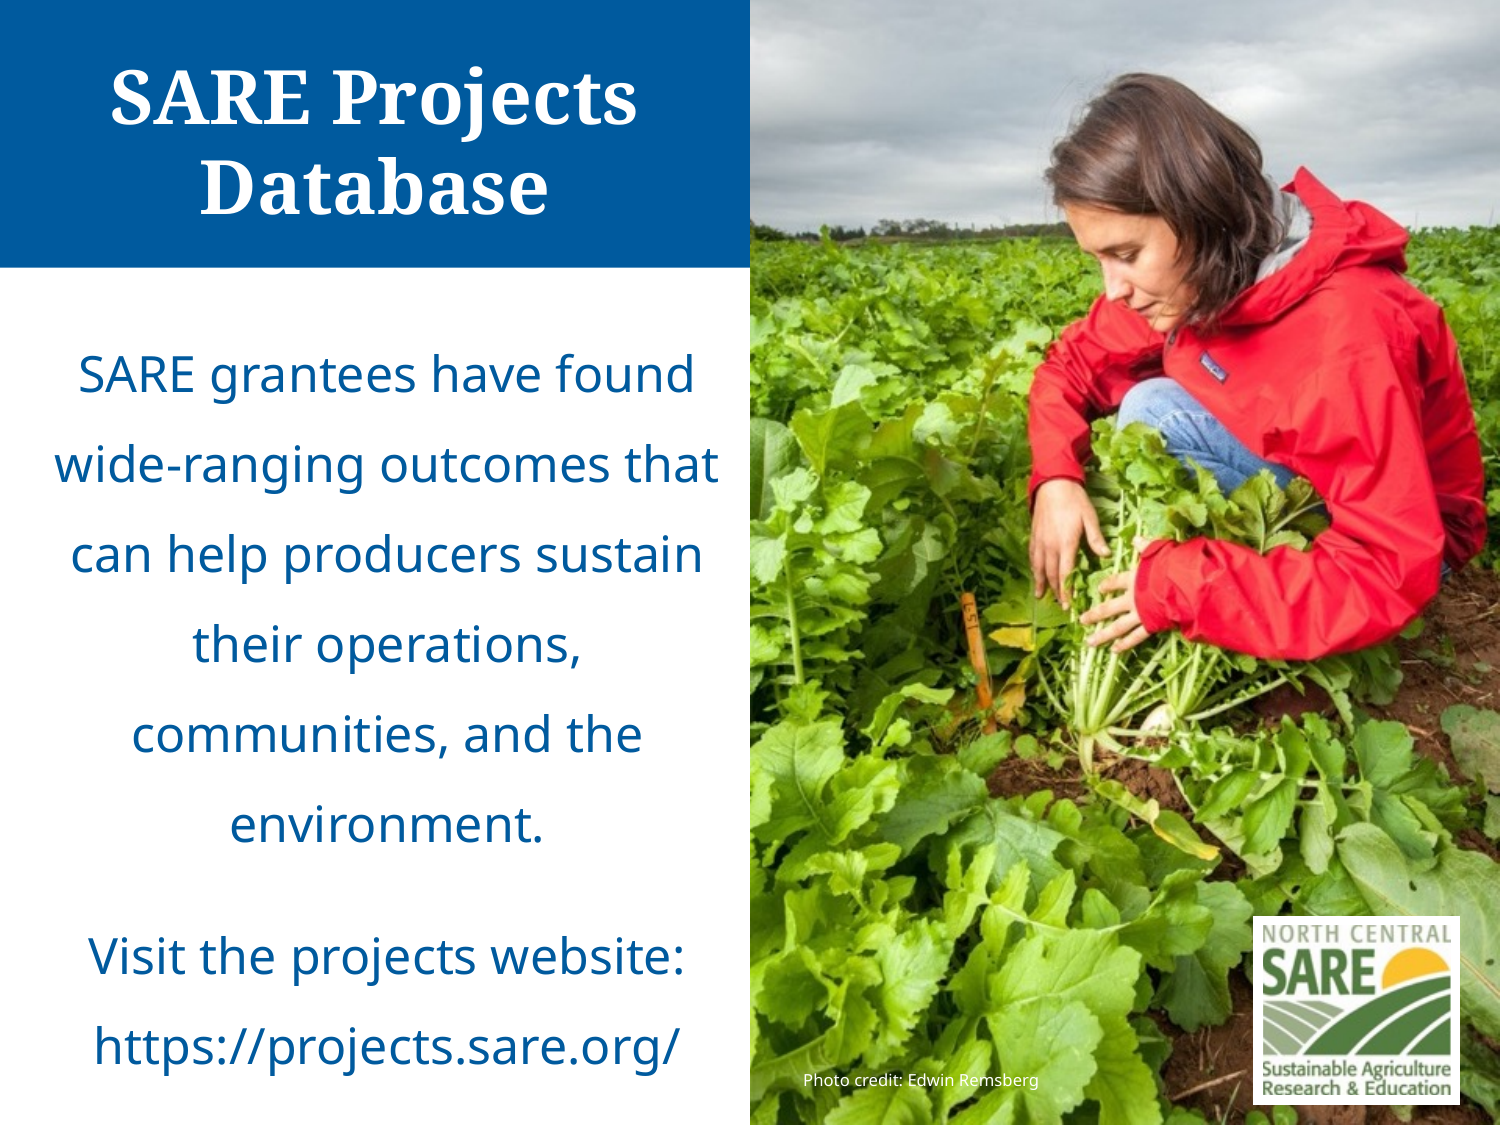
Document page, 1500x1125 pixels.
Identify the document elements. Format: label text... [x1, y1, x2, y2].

text_box SARE grantees have found wide-ranging outcomes that can help producers sustain their operations, communities, and the environment. Visit the projects website: https://projects.sare.org/ [24, 304, 744, 1083]
text_box [1, 0, 747, 268]
picture [749, 0, 1500, 1125]
text_box SARE Projects Database [24, 41, 725, 237]
